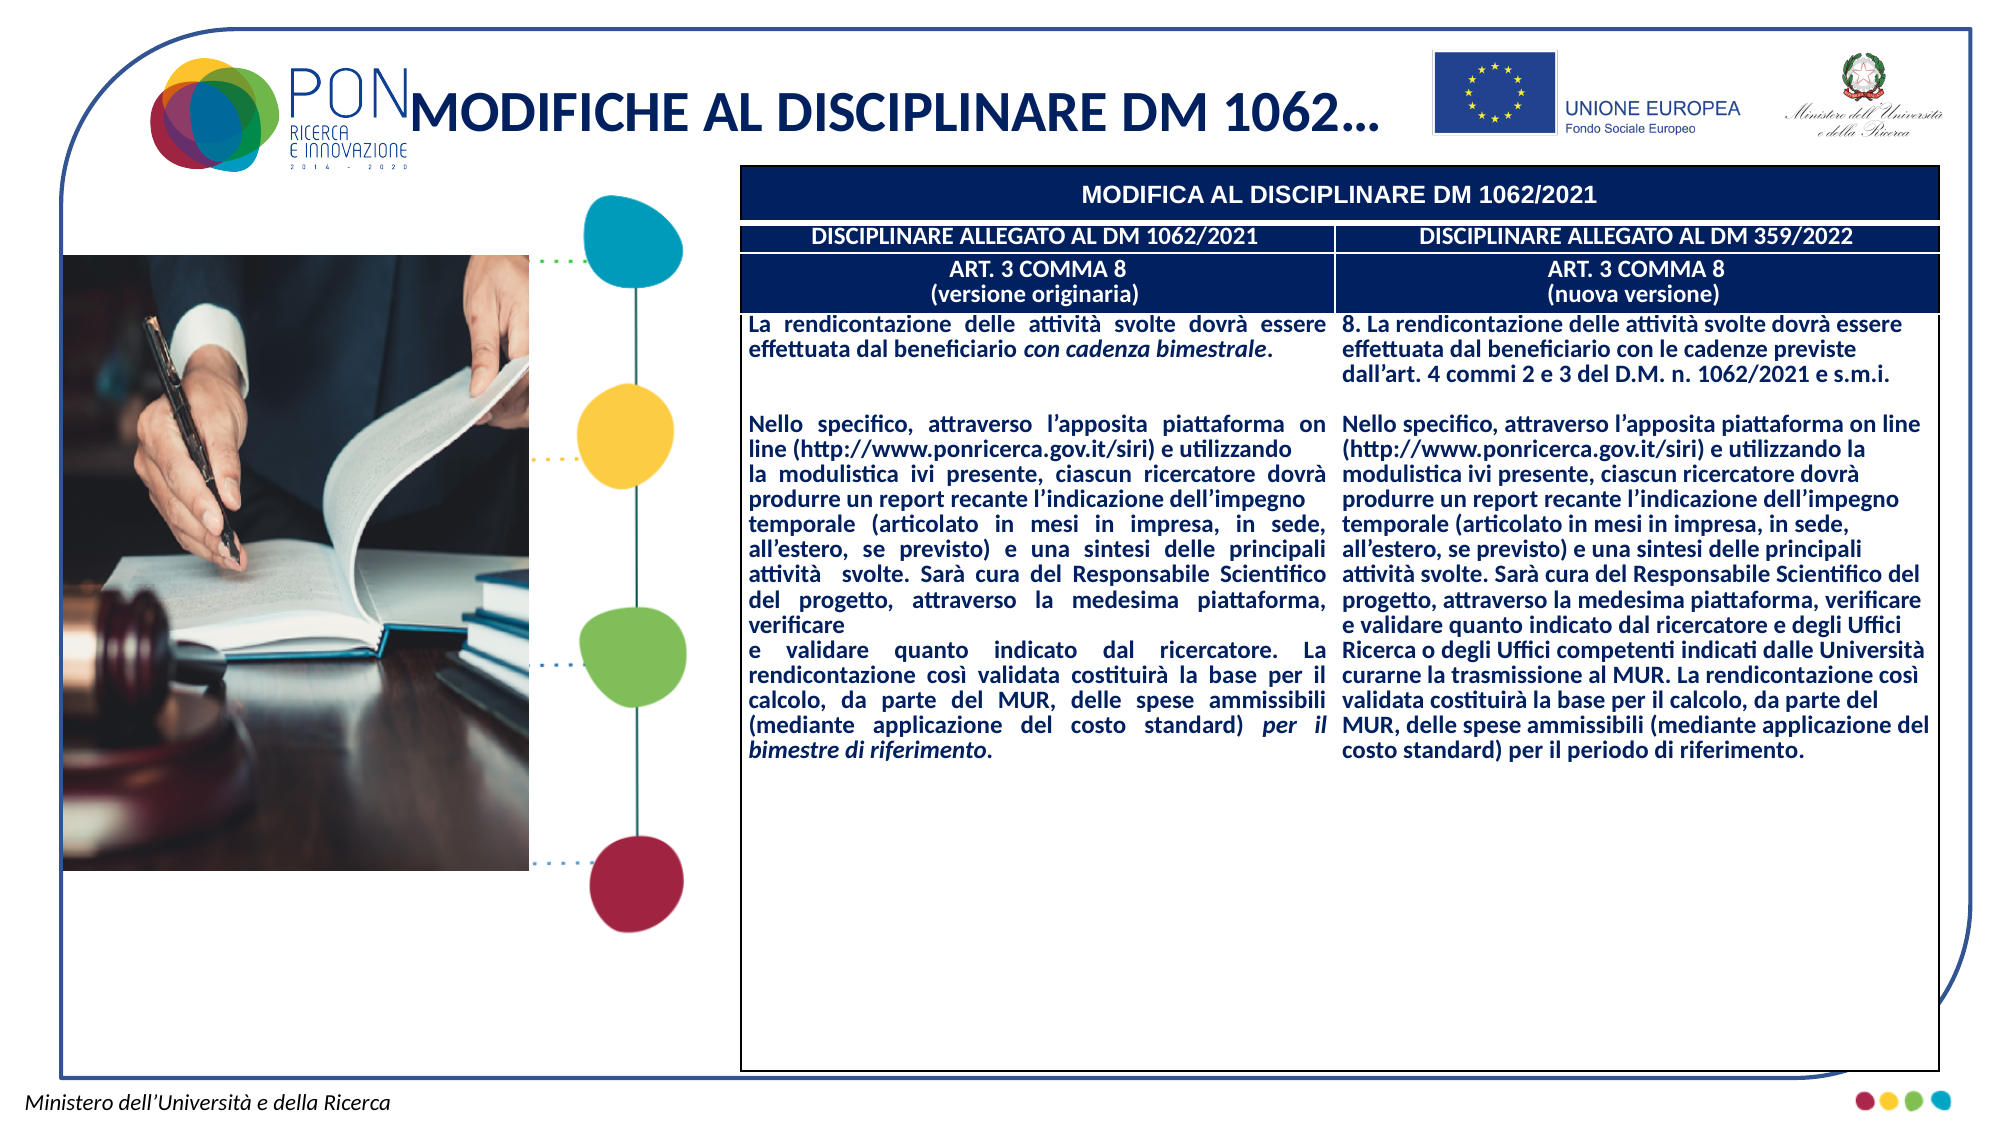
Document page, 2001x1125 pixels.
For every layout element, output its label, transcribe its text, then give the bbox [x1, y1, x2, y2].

table_cell DISCIPLINARE ALLEGATO AL DM 1062/2021 [742, 226, 1334, 252]
picture [63, 165, 712, 942]
table_header MODIFICA AL DISCIPLINARE DM 1062/2021 [742, 167, 1938, 220]
table_cell DISCIPLINARE ALLEGATO AL DM 359/2022 [1336, 226, 1938, 252]
picture [1851, 1086, 1958, 1119]
table_cell 8. La rendicontazione delle attività svolte dovrà essere effettuata dal beneficiario con le cadenze previste dall’art. 4 commi 2 e 3 del D.M. n. 1062/2021 e s.m.i. Nello specifico, attraverso l’apposita piattaforma on line (http://www.ponricerca.gov.it/siri) e utilizzando la modulistica ivi presente, ciascun ricercatore dovrà produrre un report recante l’indicazione dell’impegno temporale (articolato in mesi in impresa, in sede, all’estero, se previsto) e una sintesi delle principali attività svolte. Sarà cura del Responsabile Scientifico del progetto, attraverso la medesima piattaforma, verificare e validare quanto indicato dal ricercatore e degli Uffici Ricerca o degli Uffici competenti indicati dalle Università curarne la trasmissione al MUR. La rendicontazione così validata costituirà la base per il calcolo, da parte del MUR, delle spese ammissibili (mediante applicazione del costo standard) per il periodo di riferimento. [1336, 315, 1938, 1070]
picture [136, 44, 158, 57]
table_cell ART. 3 COMMA 8 (nuova versione) [1336, 254, 1938, 313]
text_box [59, 27, 1973, 1081]
table_cell La rendicontazione delle attività svolte dovrà essere effettuata dal beneficiario con cadenza bimestrale. Nello specifico, attraverso l’apposita piattaforma on line (http://www.ponricerca.gov.it/siri) e utilizzando la modulistica ivi presente, ciascun ricercatore dovrà produrre un report recante l’indicazione dell’impegno temporale (articolato in mesi in impresa, in sede, all’estero, se previsto) e una sintesi delle principali attività svolte. Sarà cura del Responsabile Scientifico del progetto, attraverso la medesima piattaforma, verificare e validare quanto indicato dal ricercatore. La rendicontazione così validata costituirà la base per il calcolo, da parte del MUR, delle spese ammissibili (mediante applicazione del costo standard) per il bimestre di riferimento. [742, 315, 1334, 1070]
text_box MODIFICHE AL DISCIPLINARE DM 1062… [118, 65, 1686, 151]
table_cell ART. 3 COMMA 8 (versione originaria) [742, 254, 1334, 313]
